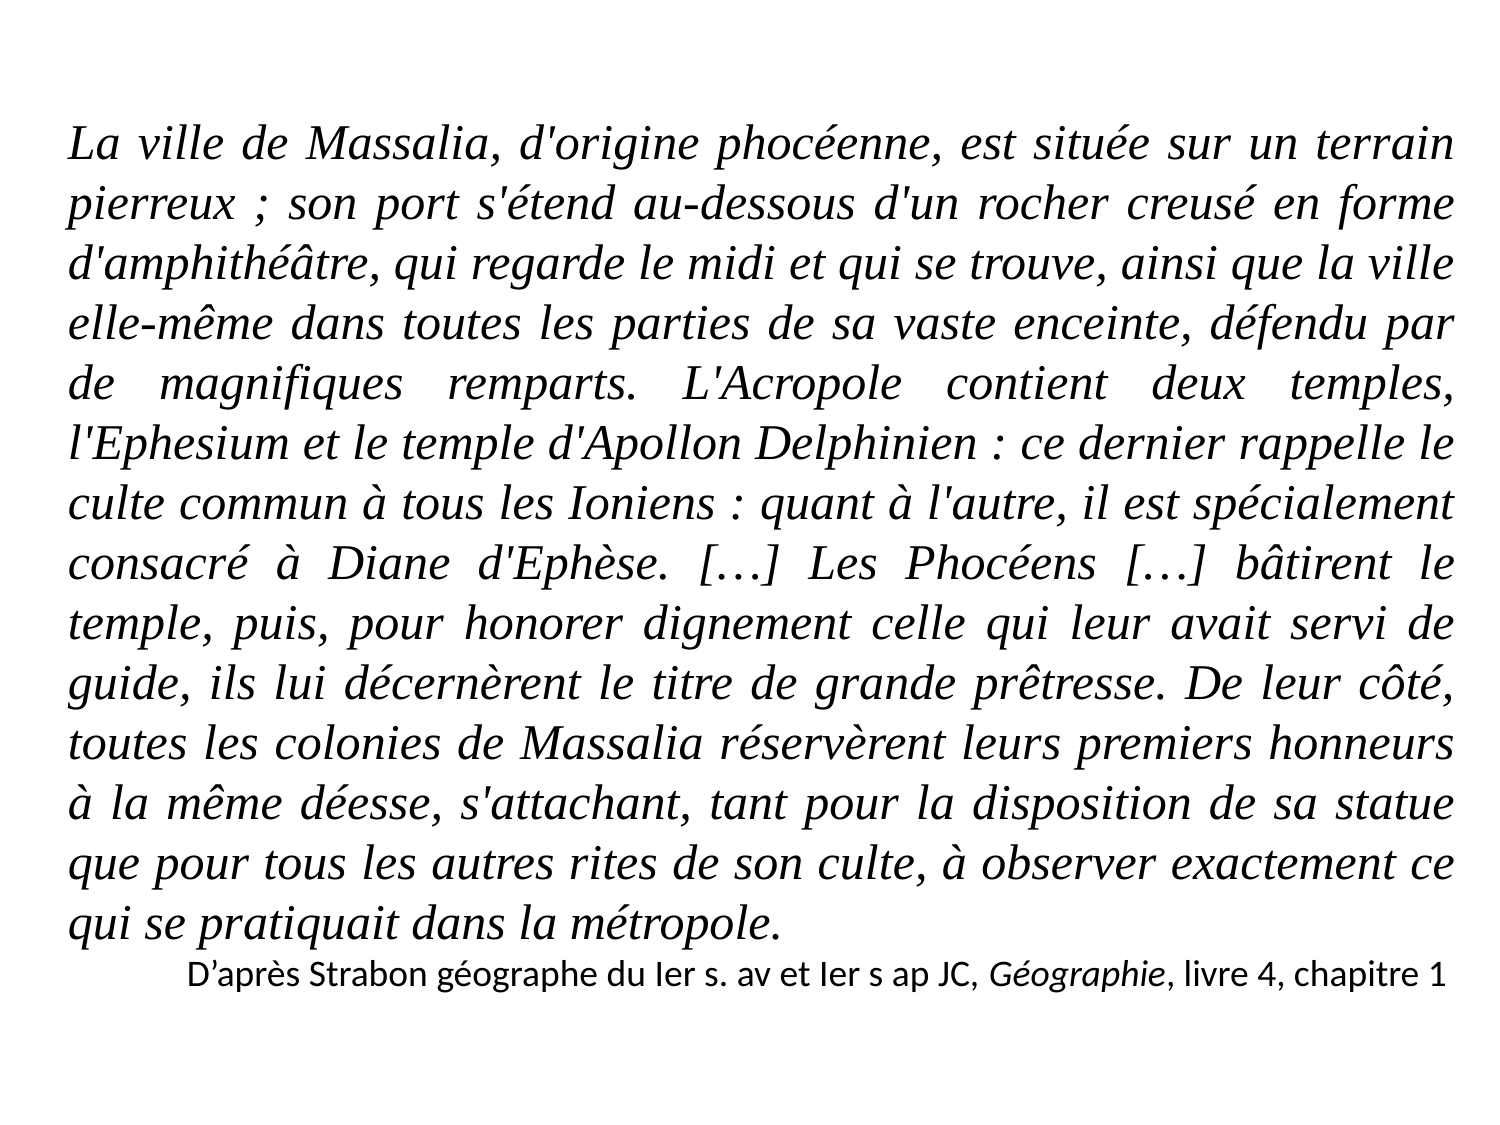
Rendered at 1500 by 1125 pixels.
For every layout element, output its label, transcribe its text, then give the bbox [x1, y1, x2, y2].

text_box La ville de Massalia, d'origine phocéenne, est située sur un terrain pierreux ; son port s'étend au-dessous d'un rocher creusé en forme d'amphithéâtre, qui regarde le midi et qui se trouve, ainsi que la ville elle-même dans toutes les parties de sa vaste enceinte, défendu par de magnifiques remparts. L'Acropole contient deux temples, l'Ephesium et le temple d'Apollon Delphinien : ce dernier rappelle le culte commun à tous les Ioniens : quant à l'autre, il est spécialement consacré à Diane d'Ephèse. […] Les Phocéens […] bâtirent le temple, puis, pour honorer dignement celle qui leur avait servi de guide, ils lui décernèrent le titre de grande prêtresse. De leur côté, toutes les colonies de Massalia réservèrent leurs premiers honneurs à la même déesse, s'attachant, tant pour la disposition de sa statue que pour tous les autres rites de son culte, à observer exactement ce qui se pratiquait dans la métropole. D’après Strabon géographe du Ier s. av et Ier s ap JC, Géographie, livre 4, chapitre 1 [53, 101, 1471, 1125]
